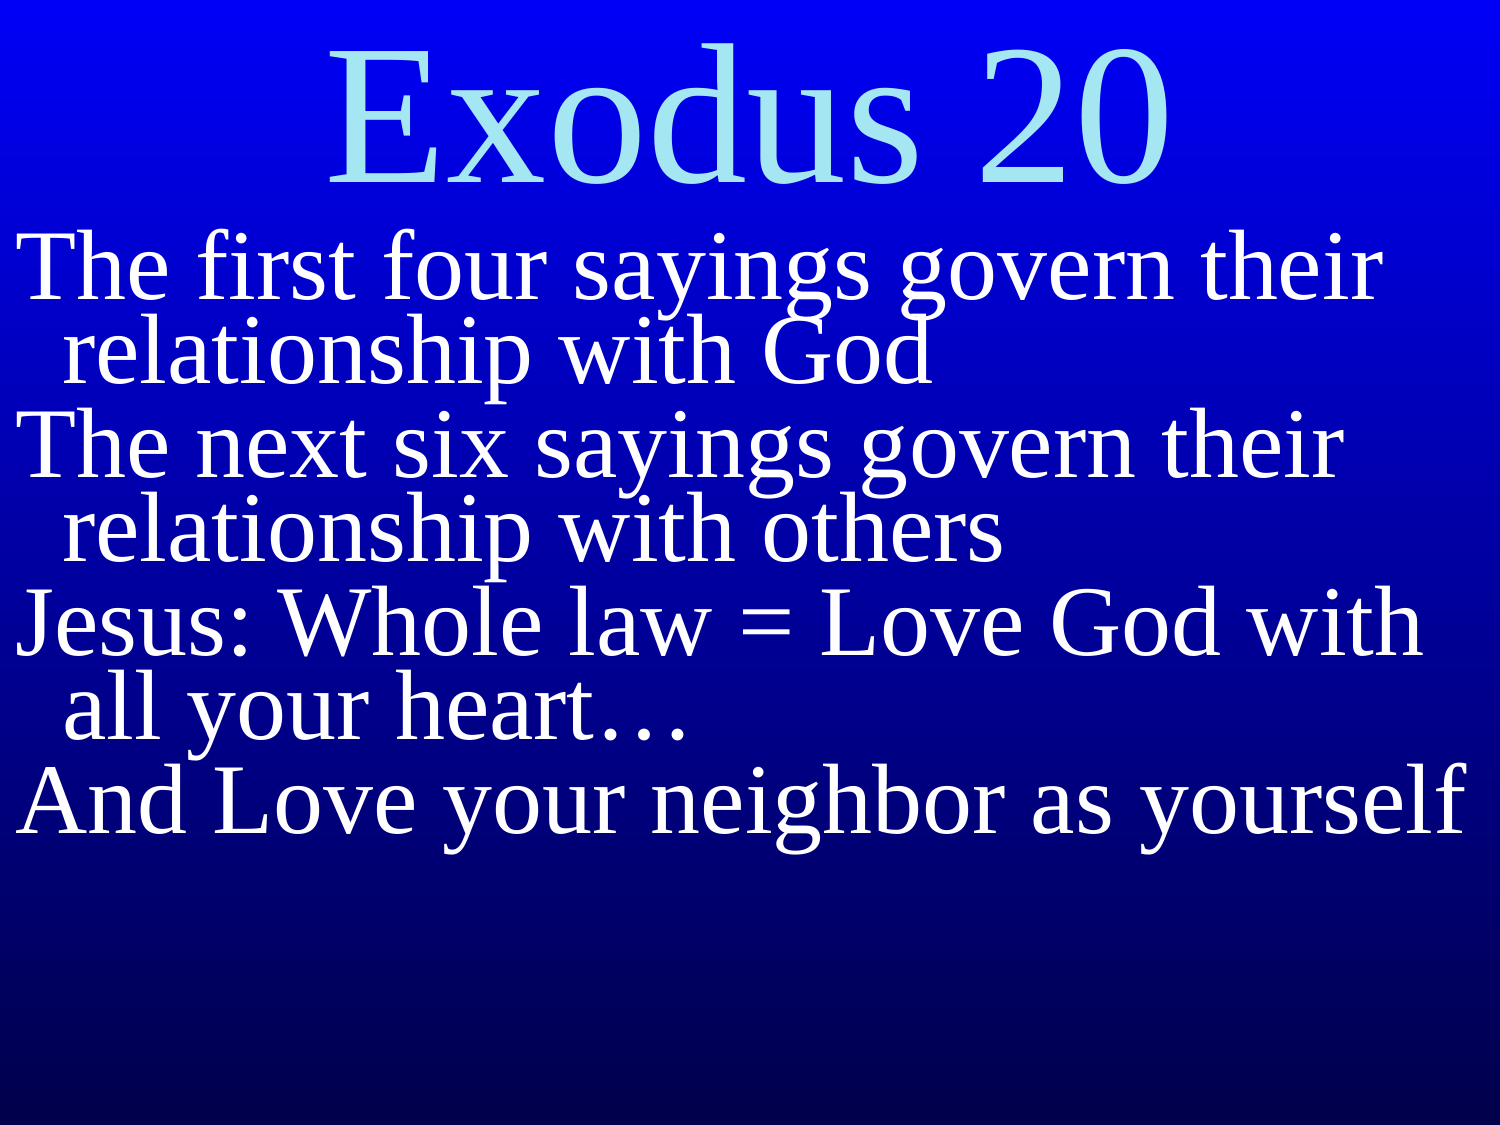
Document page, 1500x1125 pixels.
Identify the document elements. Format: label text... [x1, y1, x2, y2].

list The first four sayings govern their relationship with God The next six sayings govern their relationship with others Jesus: Whole law = Love God with all your heart… And Love your neighbor as yourself [0, 224, 1500, 1026]
title Exodus 20 [0, 0, 1500, 224]
